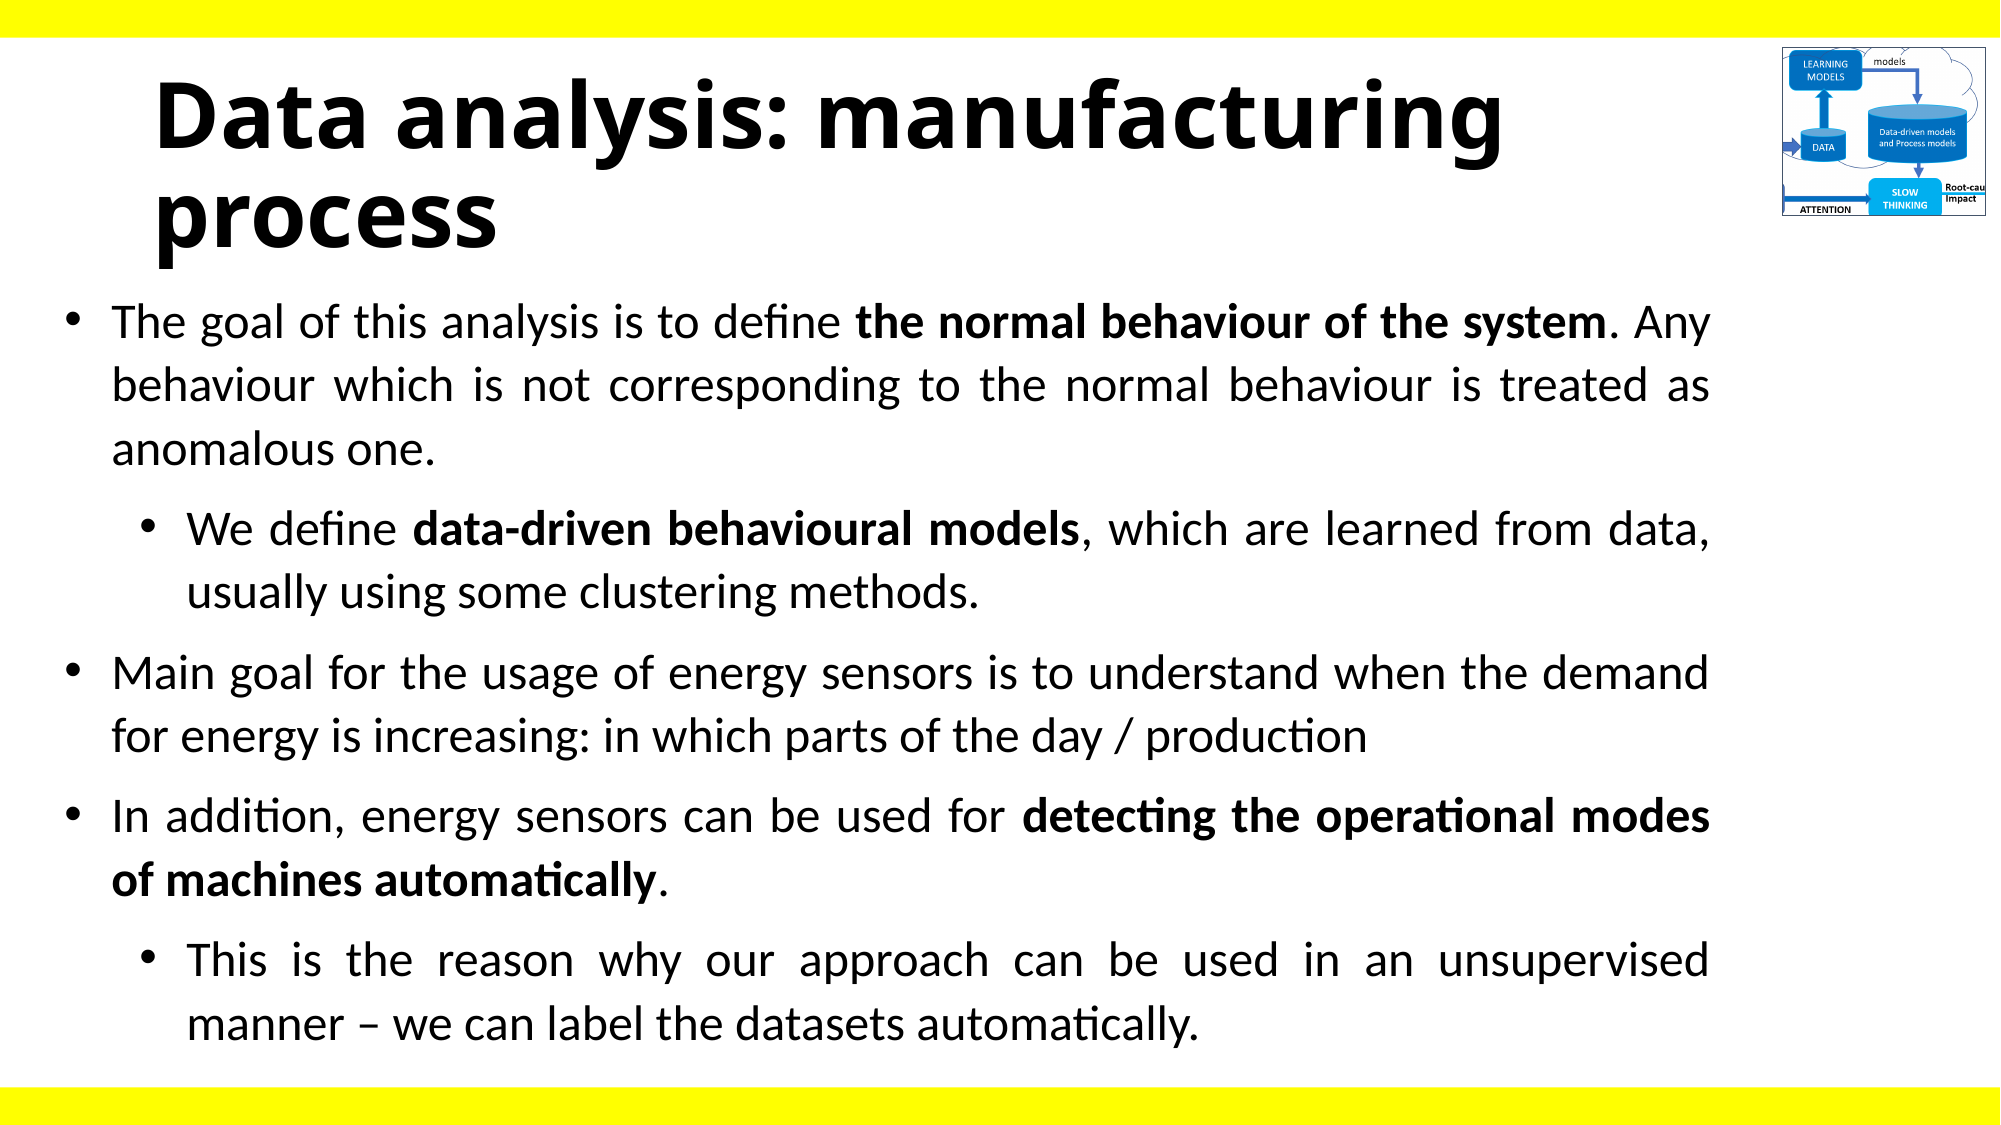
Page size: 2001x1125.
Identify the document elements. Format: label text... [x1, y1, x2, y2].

picture [1942, 196, 1986, 216]
picture [1782, 46, 1986, 216]
title Data analysis: manufacturing process [137, 59, 1863, 278]
picture [1893, 203, 1901, 208]
text_box [0, 0, 2000, 39]
text_box The goal of this analysis is to define the normal behaviour of the system. Any behaviour which is not corresponding to the normal behaviour is treated as anomalous one. We define data-driven behavioural models, which are learned from data, usually using some clustering methods. Main goal for the usage of energy sensors is to understand when the demand for energy is increasing: in which parts of the day / production In addition, energy sensors can be used for detecting the operational modes of machines automatically. This is the reason why our approach can be used in an unsupervised manner – we can label the datasets automatically. [49, 277, 1726, 1058]
text_box [0, 1086, 2000, 1125]
